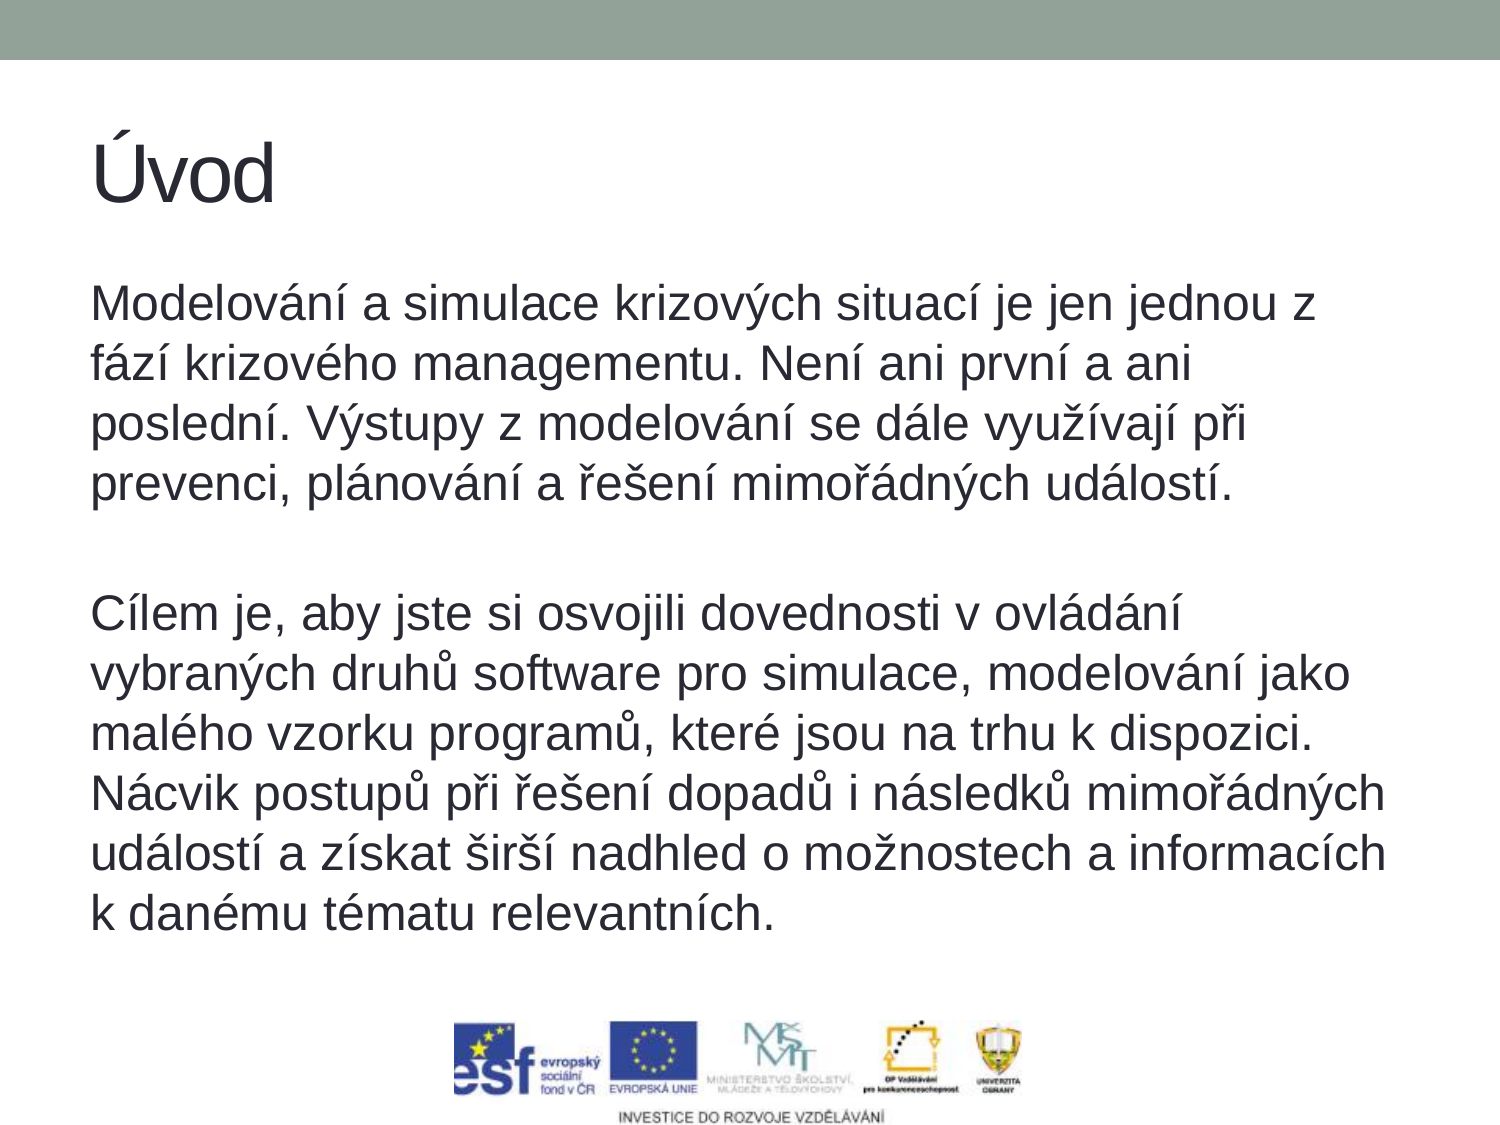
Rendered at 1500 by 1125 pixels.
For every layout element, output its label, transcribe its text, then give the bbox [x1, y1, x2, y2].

picture [454, 1020, 1022, 1125]
title Úvod [75, 87, 1425, 250]
list Modelování a simulace krizových situací je jen jednou z fází krizového managementu. Není ani první a ani poslední. Výstupy z modelování se dále využívají při prevenci, plánování a řešení mimořádných událostí. Cílem je, aby jste si osvojili dovednosti v ovládání vybraných druhů software pro simulace, modelování jako malého vzorku programů, které jsou na trhu k dispozici. Nácvik postupů při řešení dopadů i následků mimořádných událostí a získat širší nadhled o možnostech a informacích k danému tématu relevantních. [75, 262, 1425, 1000]
